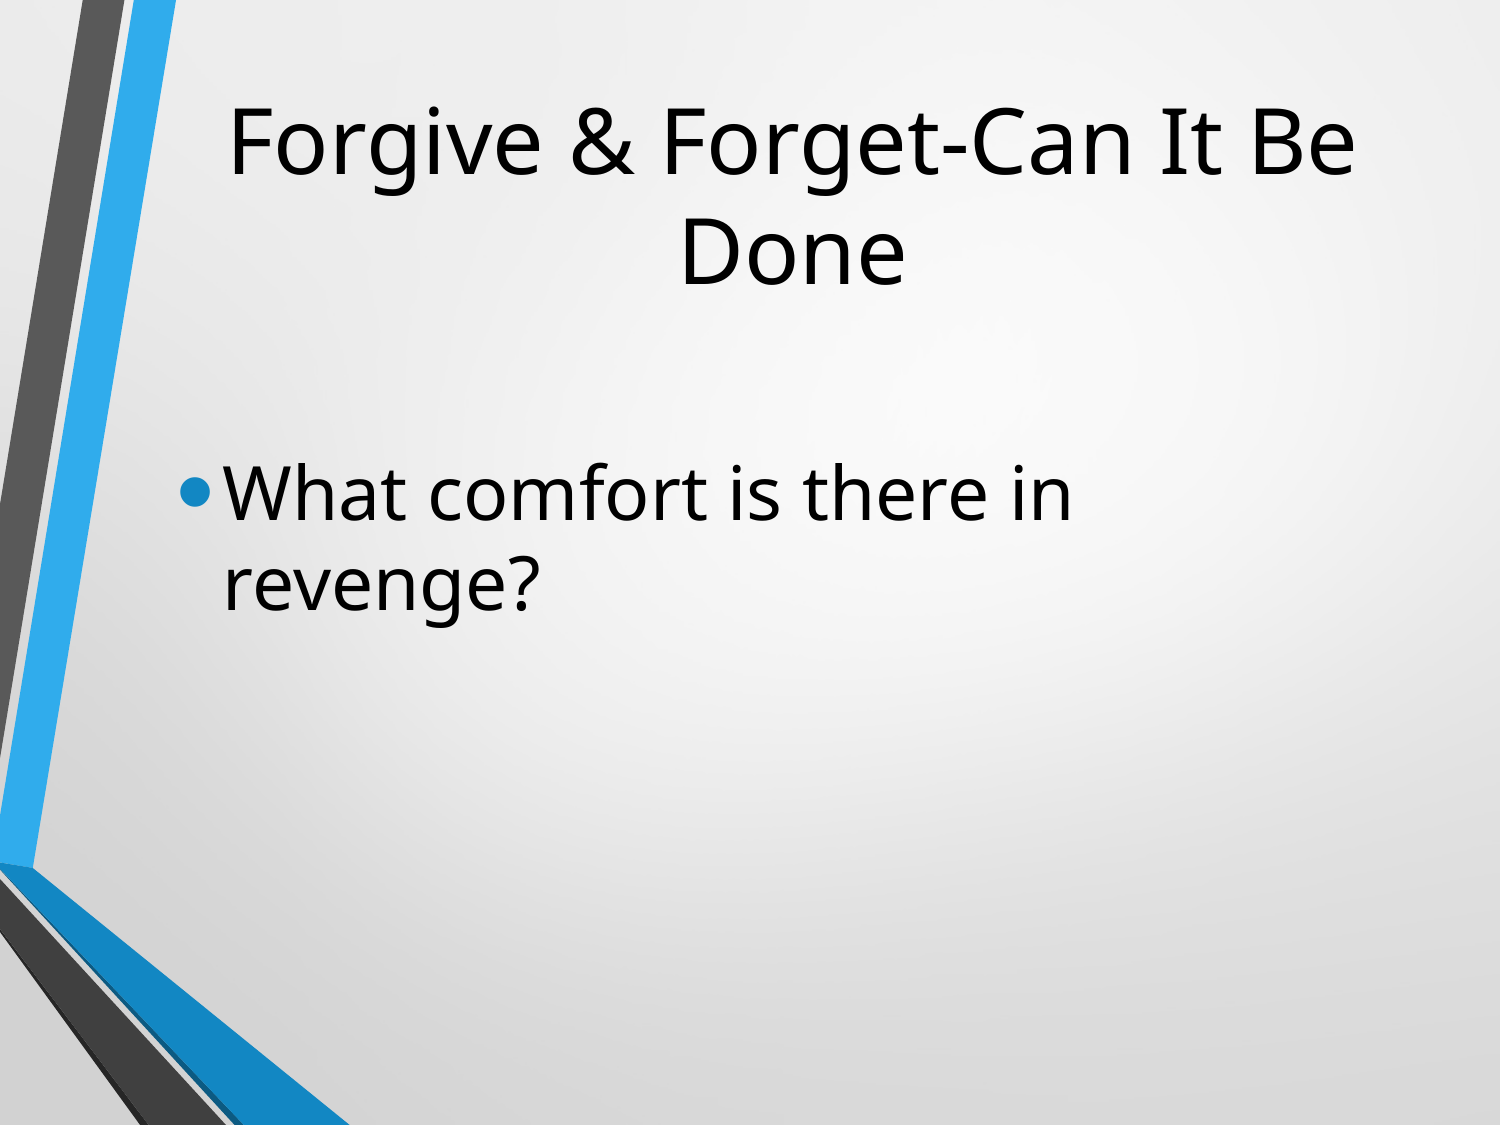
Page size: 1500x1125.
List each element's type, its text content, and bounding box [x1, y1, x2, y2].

title Forgive & Forget-Can It Be Done [161, 75, 1425, 262]
list What comfort is there in revenge? [161, 262, 1425, 810]
